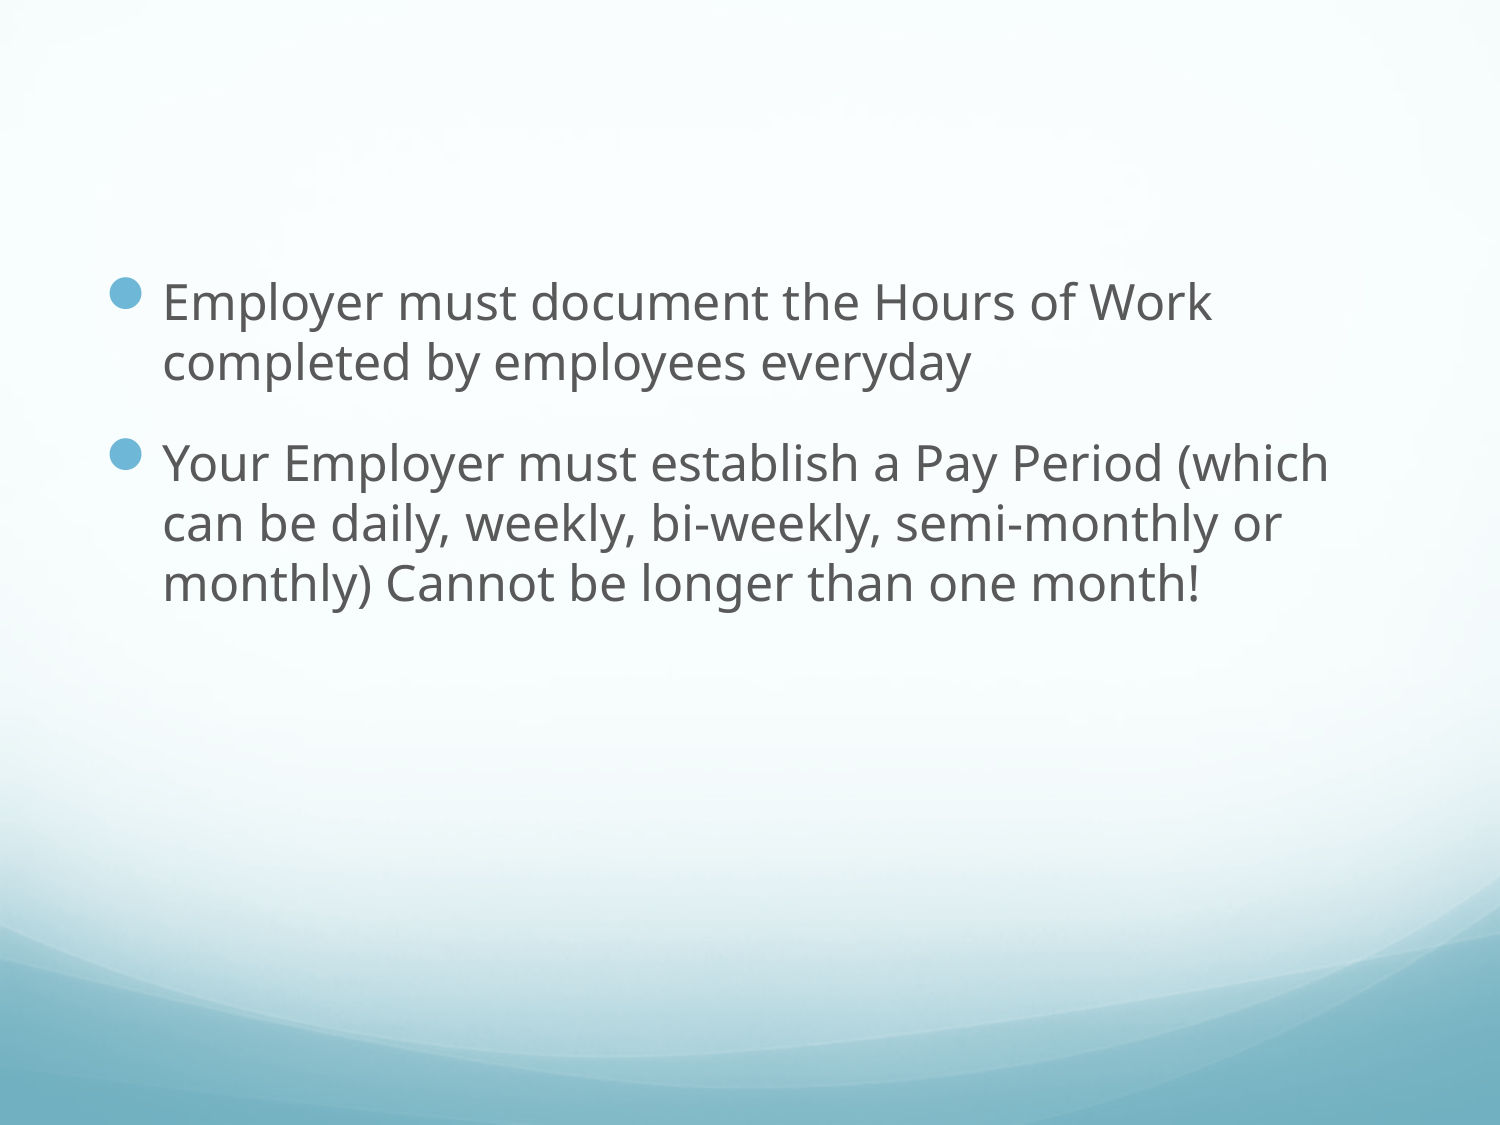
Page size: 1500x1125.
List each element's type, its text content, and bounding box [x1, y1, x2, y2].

list Employer must document the Hours of Work completed by employees everyday Your Employer must establish a Pay Period (which can be daily, weekly, bi-weekly, semi-monthly or monthly) Cannot be longer than one month! [90, 262, 1410, 975]
